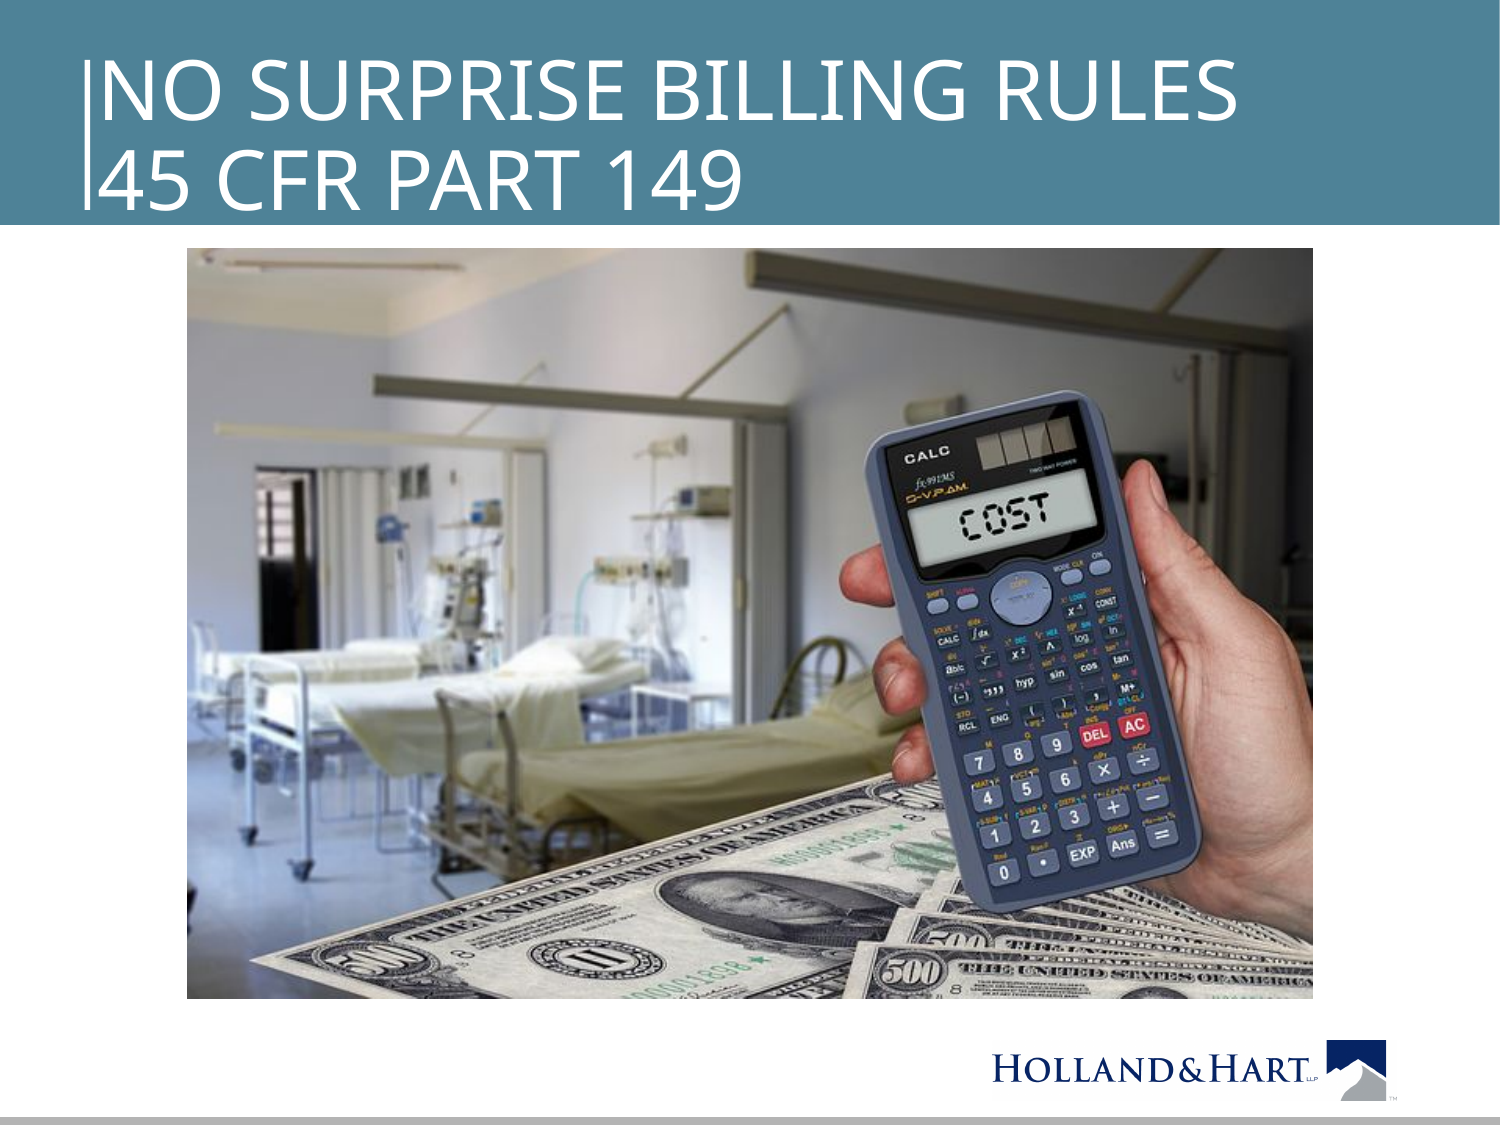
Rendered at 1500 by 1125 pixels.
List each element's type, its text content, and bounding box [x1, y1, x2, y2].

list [187, 248, 1313, 999]
title No surprise billing rules 45 CFR part 149 [82, 45, 1433, 233]
picture [992, 1040, 1397, 1101]
